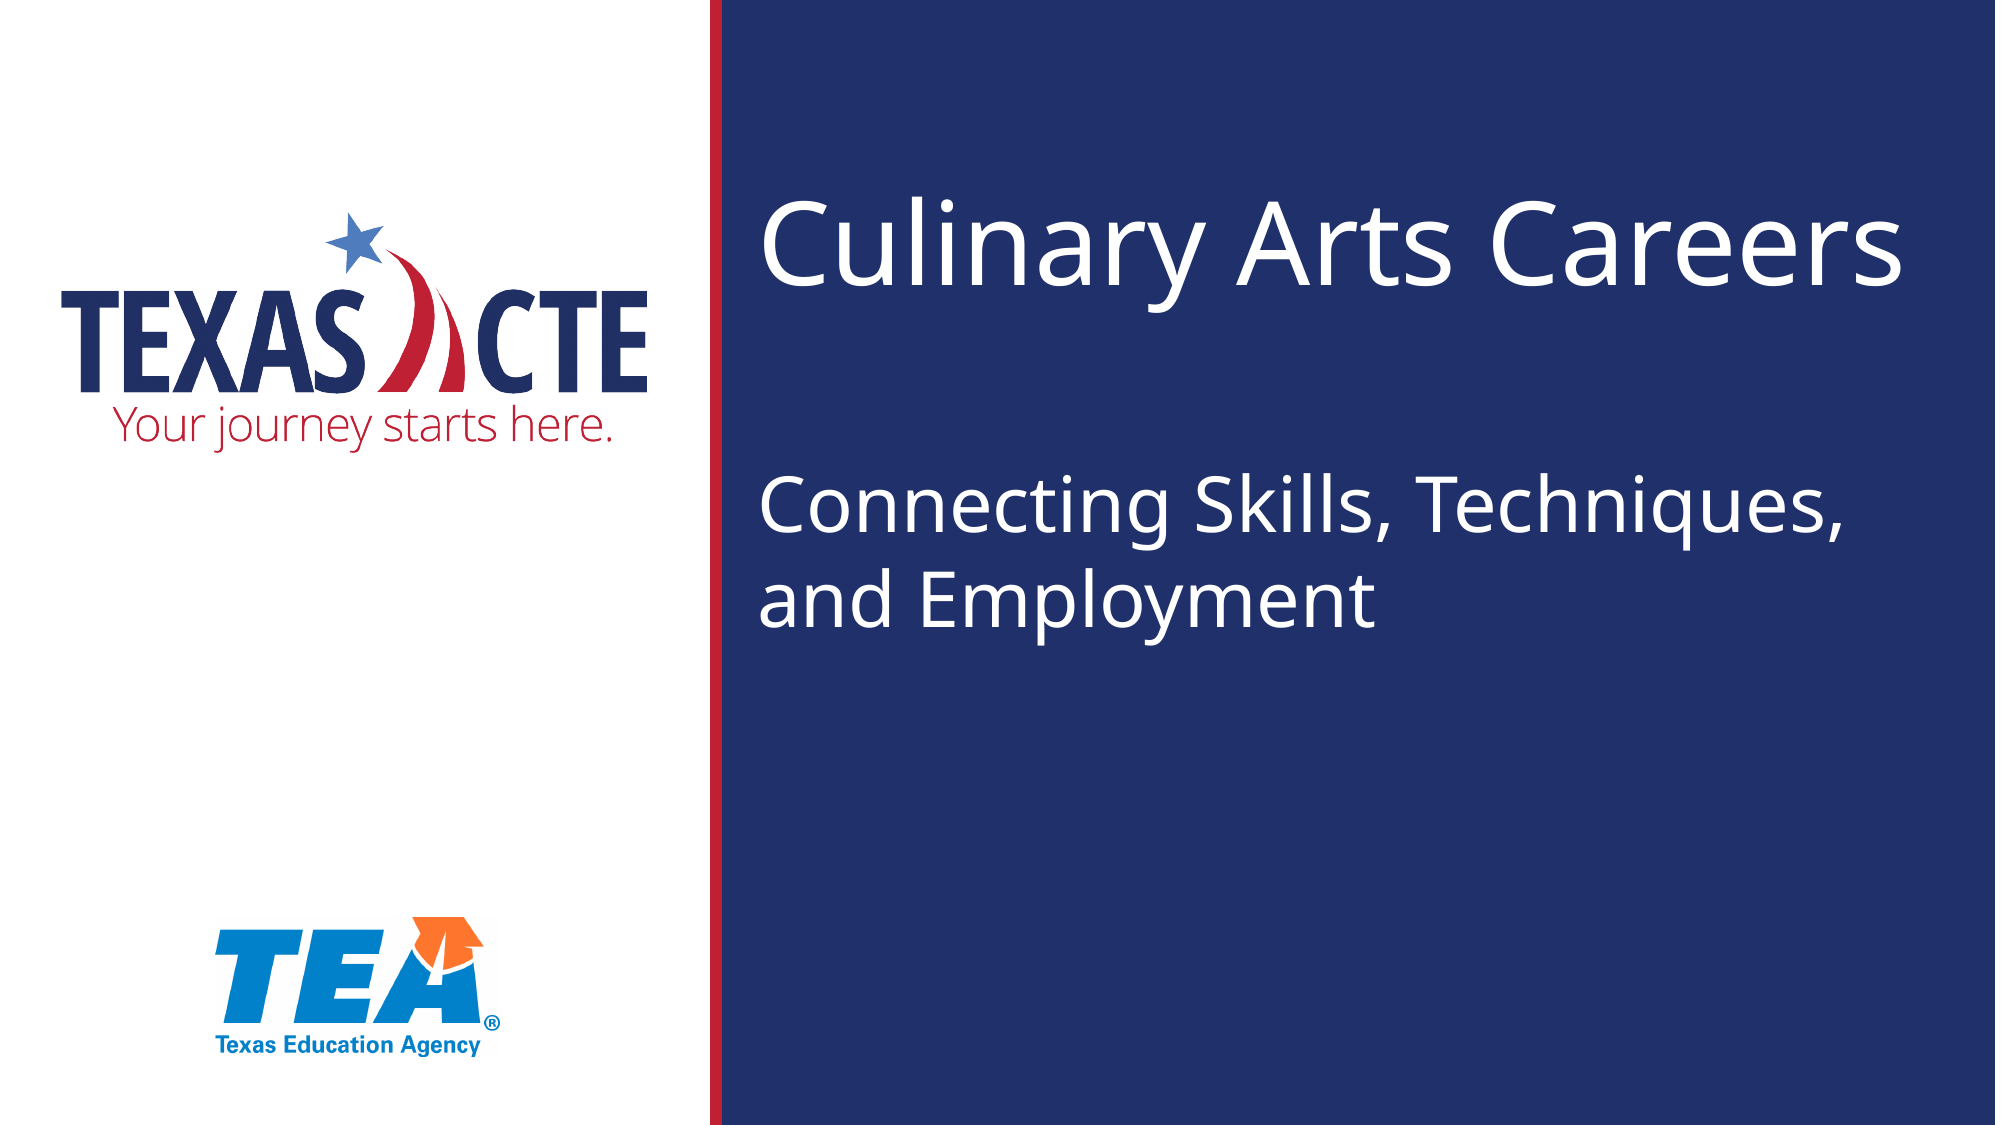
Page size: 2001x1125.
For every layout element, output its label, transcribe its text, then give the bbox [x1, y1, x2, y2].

picture [61, 212, 647, 453]
picture [215, 917, 500, 1057]
title Culinary Arts Careers Connecting Skills, Techniques, and Employment [742, 114, 1967, 862]
